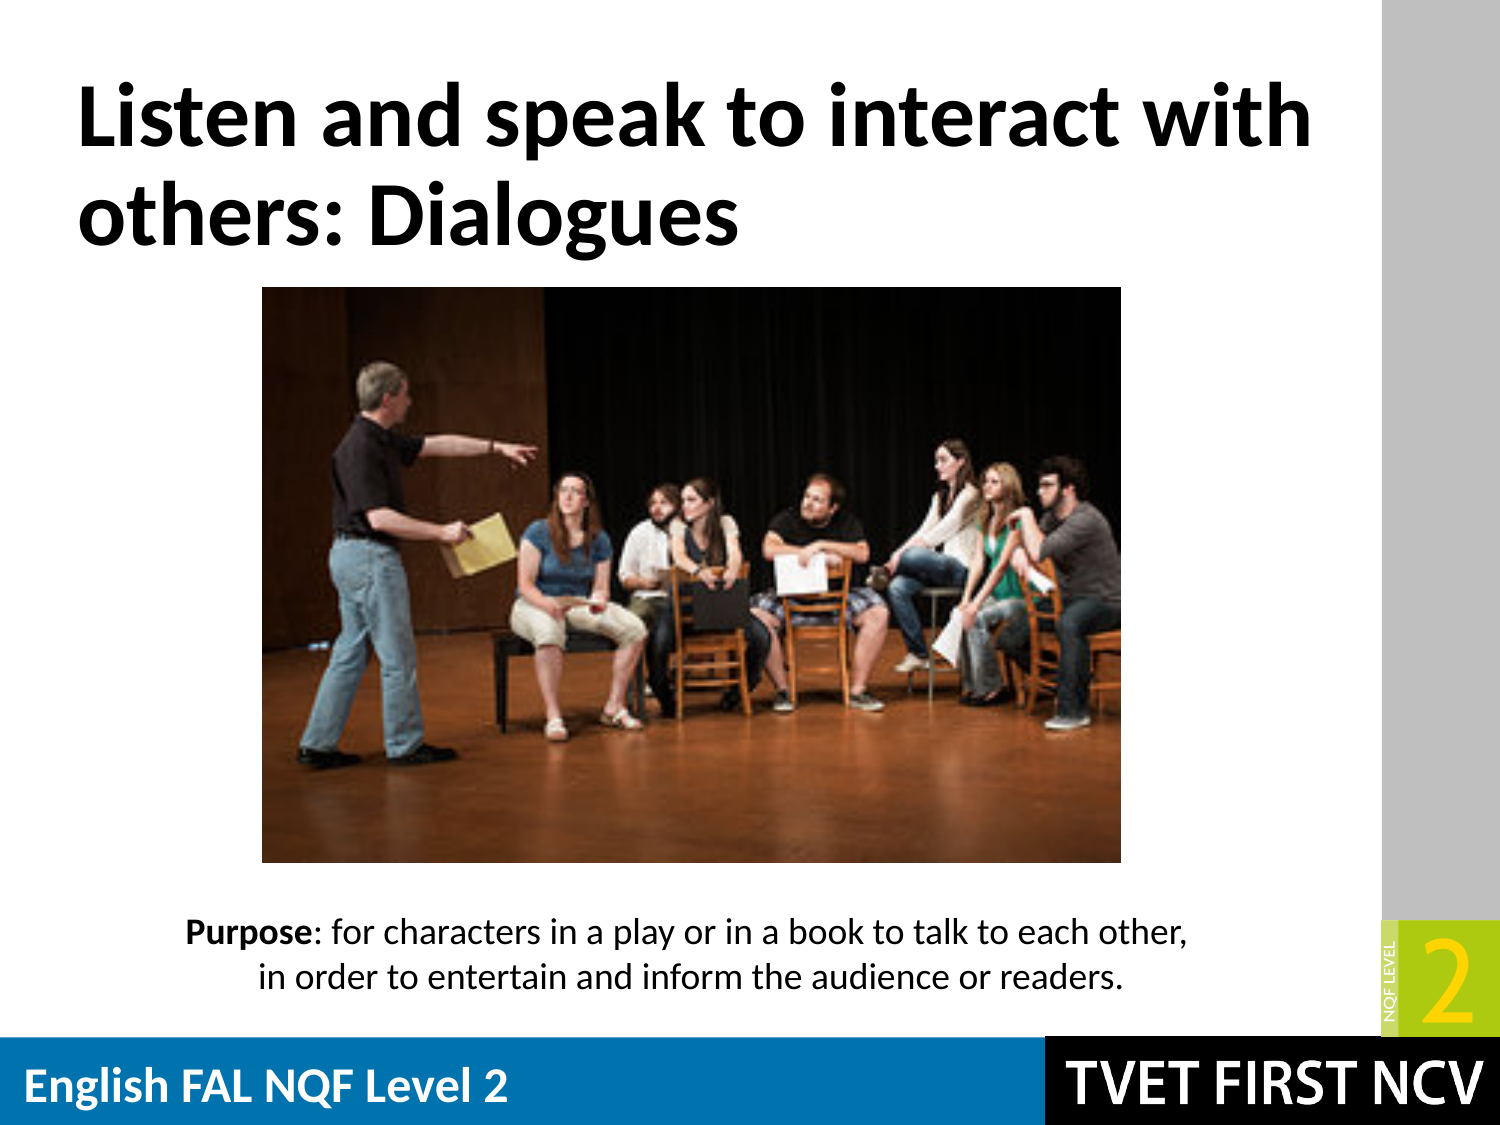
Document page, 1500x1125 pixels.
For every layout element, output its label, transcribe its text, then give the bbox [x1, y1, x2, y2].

text_box Purpose: for characters in a play or in a book to talk to each other, in order to entertain and inform the audience or readers. [60, 899, 1323, 1005]
picture [1381, 920, 1500, 1037]
title Listen and speak to interact with others: Dialogues [62, 59, 1360, 179]
picture [1065, 1050, 1484, 1120]
picture [262, 287, 1121, 863]
